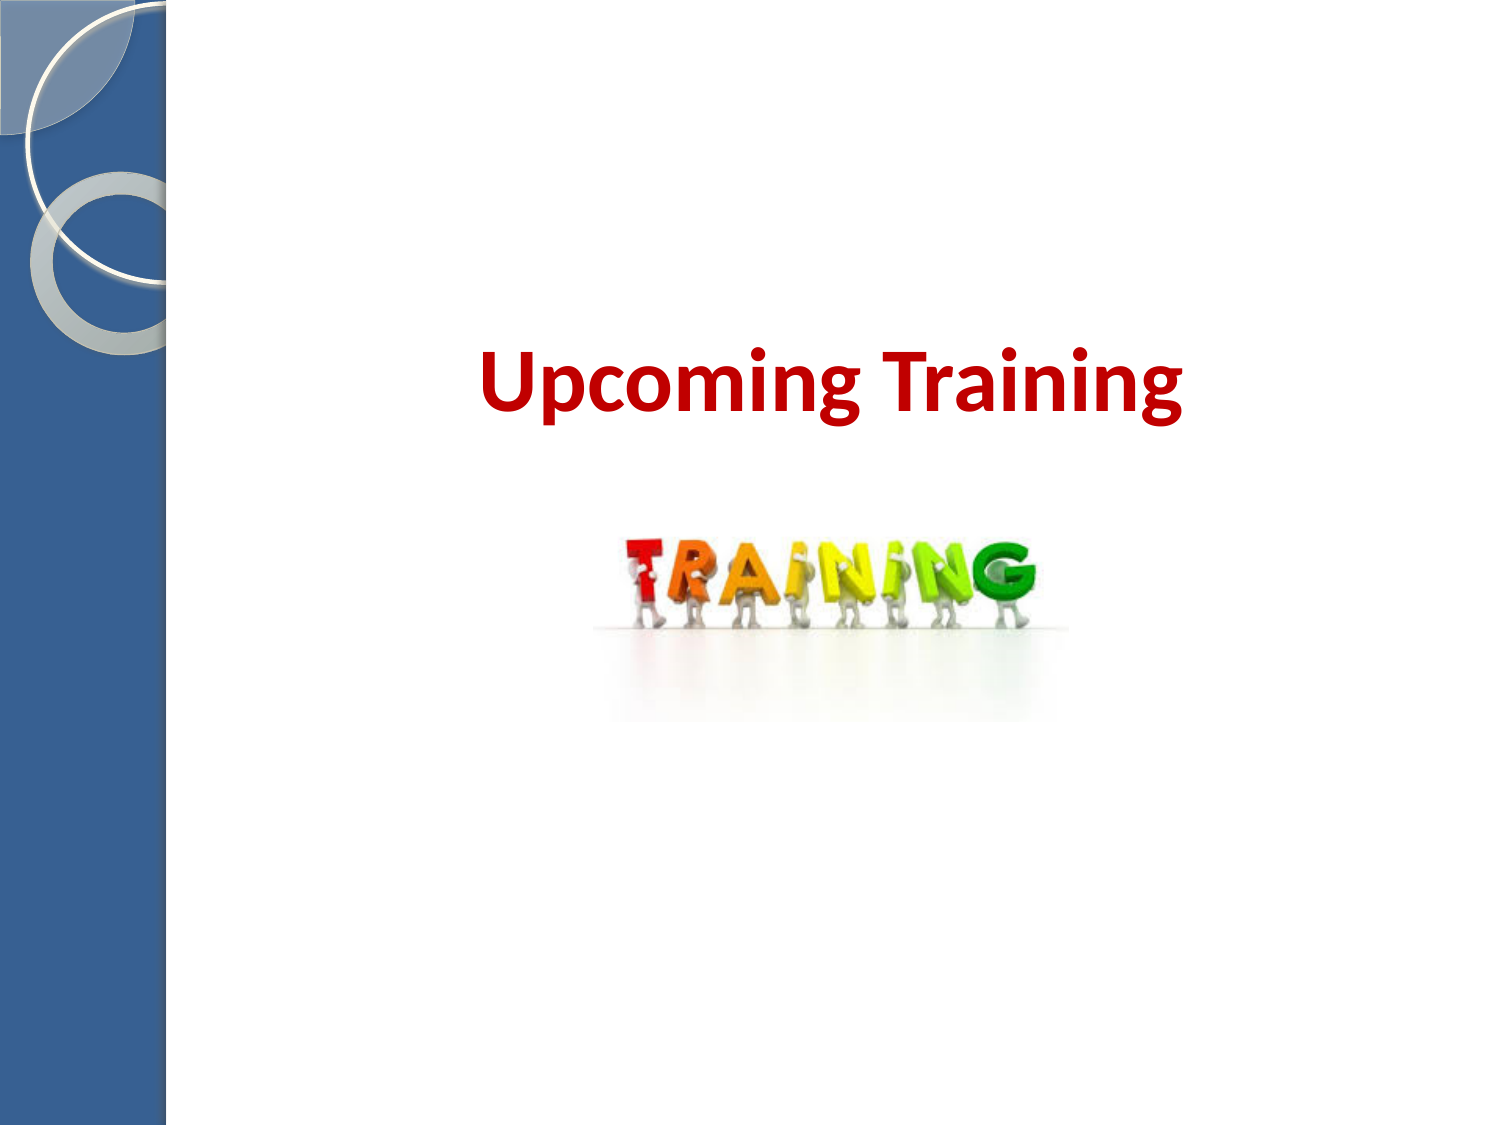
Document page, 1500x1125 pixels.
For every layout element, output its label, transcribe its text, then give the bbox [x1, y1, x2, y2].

title Upcoming Training [174, 312, 1488, 438]
picture [593, 462, 1070, 723]
